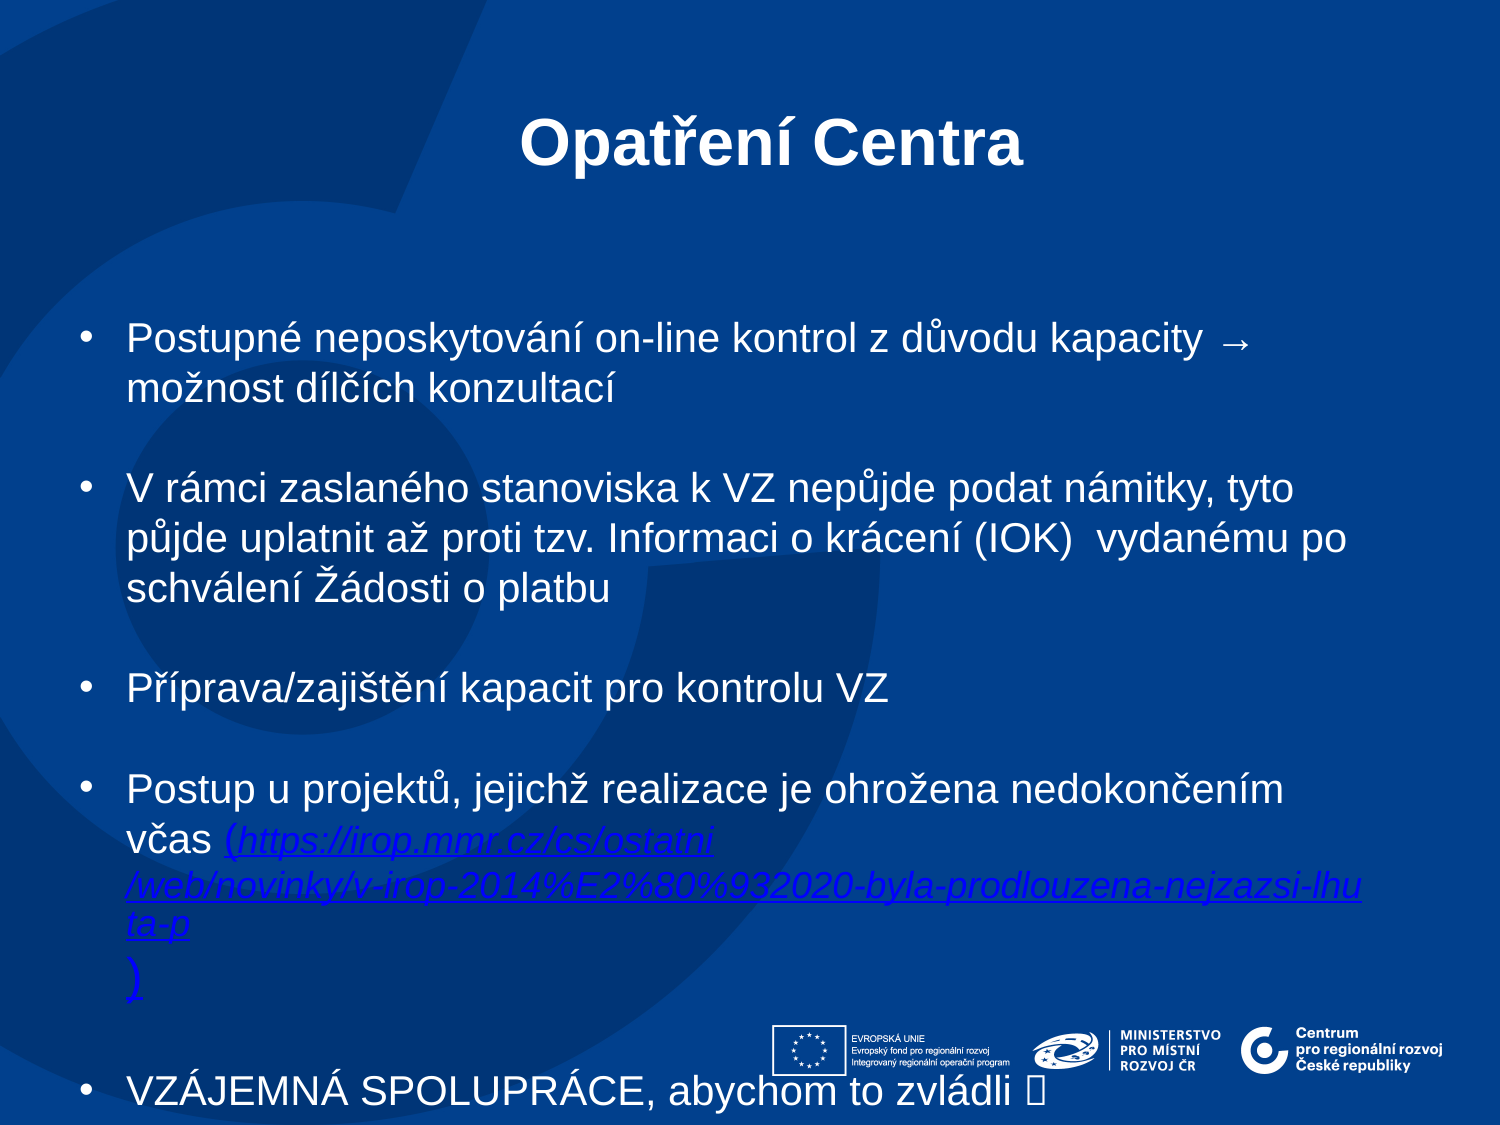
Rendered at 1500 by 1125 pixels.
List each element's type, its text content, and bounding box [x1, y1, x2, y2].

picture [0, 0, 1500, 1125]
text_box Opatření Centra [204, 91, 1339, 187]
text_box Postupné neposkytování on-line kontrol z důvodu kapacity → možnost dílčích konzultací V rámci zaslaného stanoviska k VZ nepůjde podat námitky, tyto půjde uplatnit až proti tzv. Informaci o krácení (IOK) vydanému po schválení Žádosti o platbu Příprava/zajištění kapacit pro kontrolu VZ Postup u projektů, jejichž realizace je ohrožena nedokončením včas (https://irop.mmr.cz/cs/ostatni/web/novinky/v-irop-2014%E2%80%932020-byla-prodlouzena-nejzazsi-lhuta-p) VZÁJEMNÁ SPOLUPRÁCE, abychom to zvládli  [64, 303, 1382, 1125]
